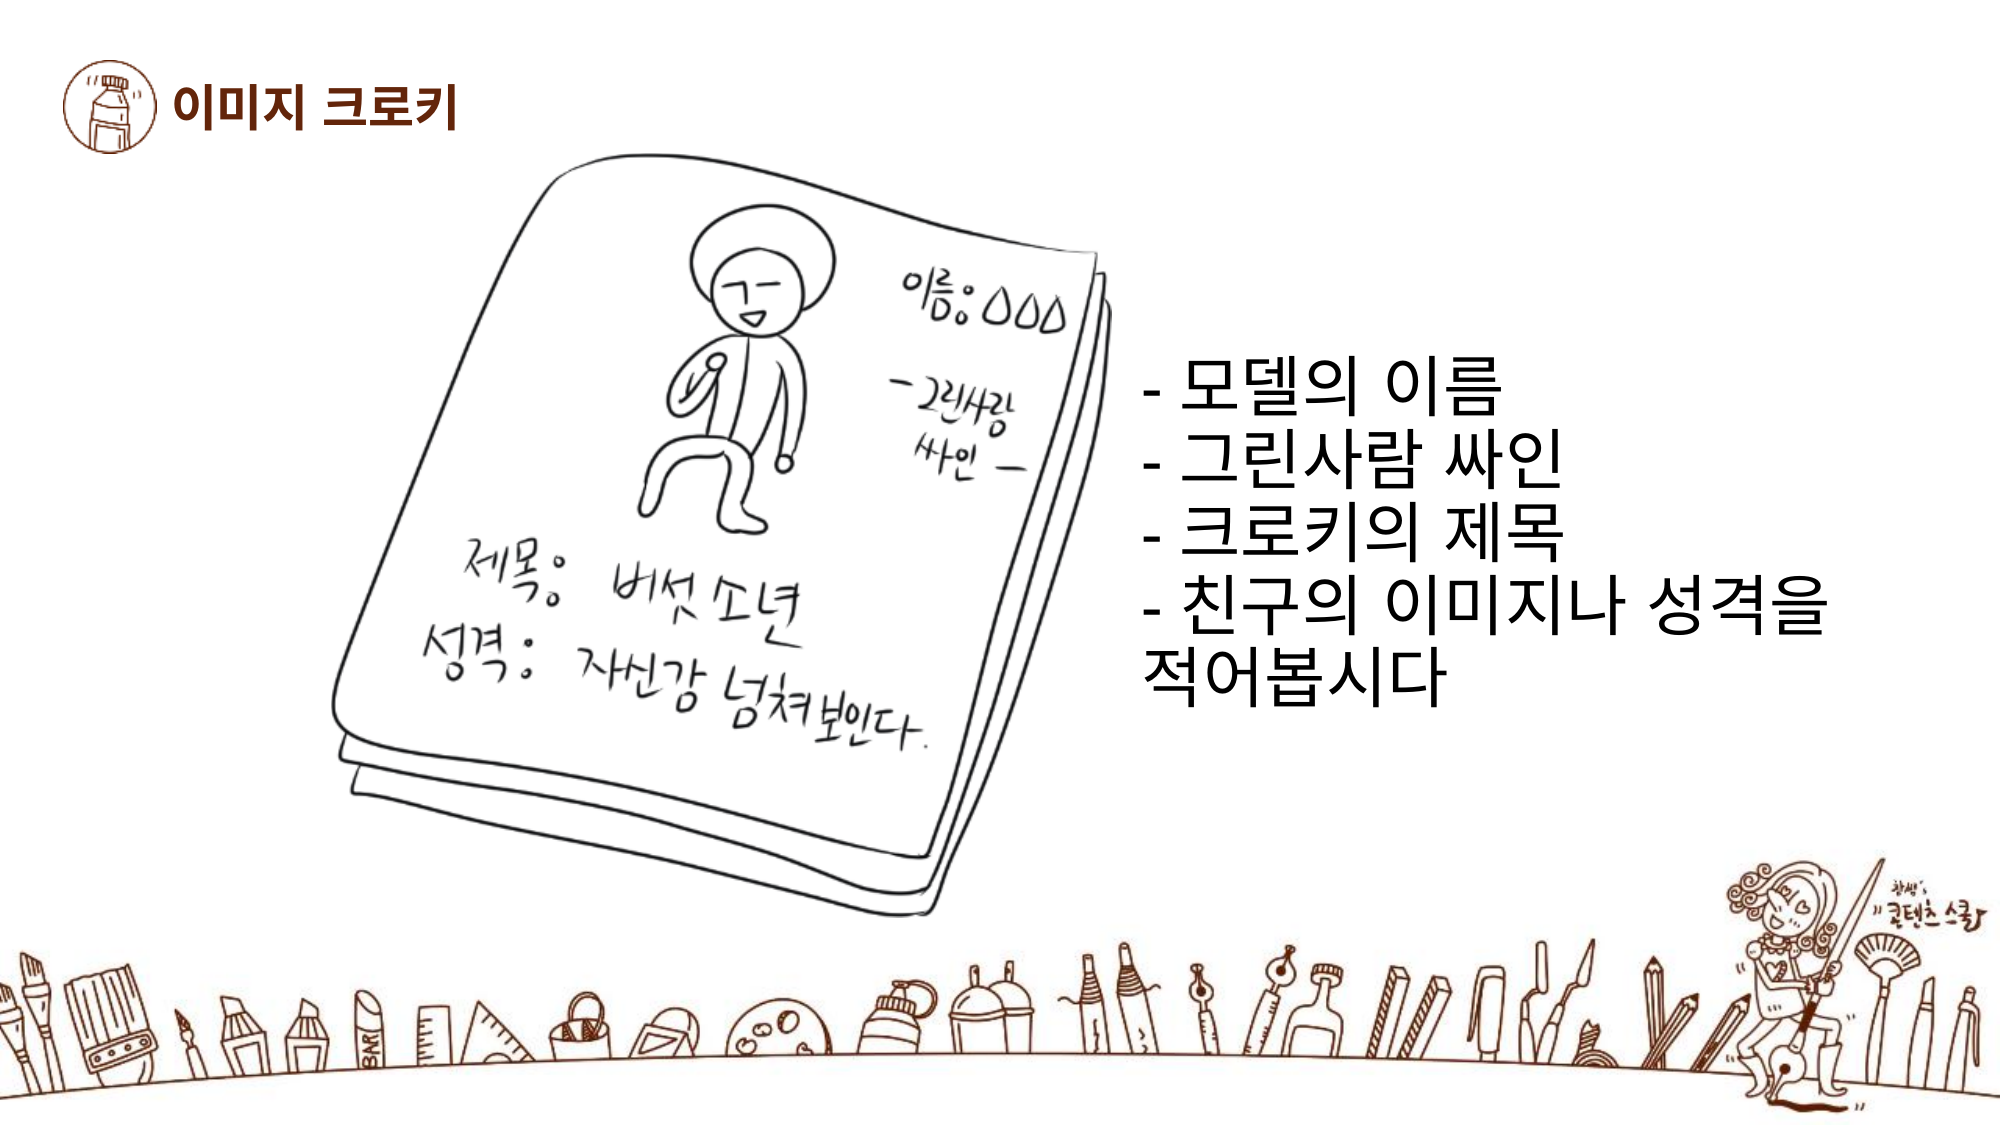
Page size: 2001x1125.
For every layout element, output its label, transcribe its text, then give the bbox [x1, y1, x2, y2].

text_box -모델의 이름 -그린사람 싸인 -크로키의 제목 -친구의 이미지나 성격을 적어봅시다 [1127, 344, 1847, 724]
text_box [63, 60, 980, 154]
picture [0, 0, 2000, 1125]
